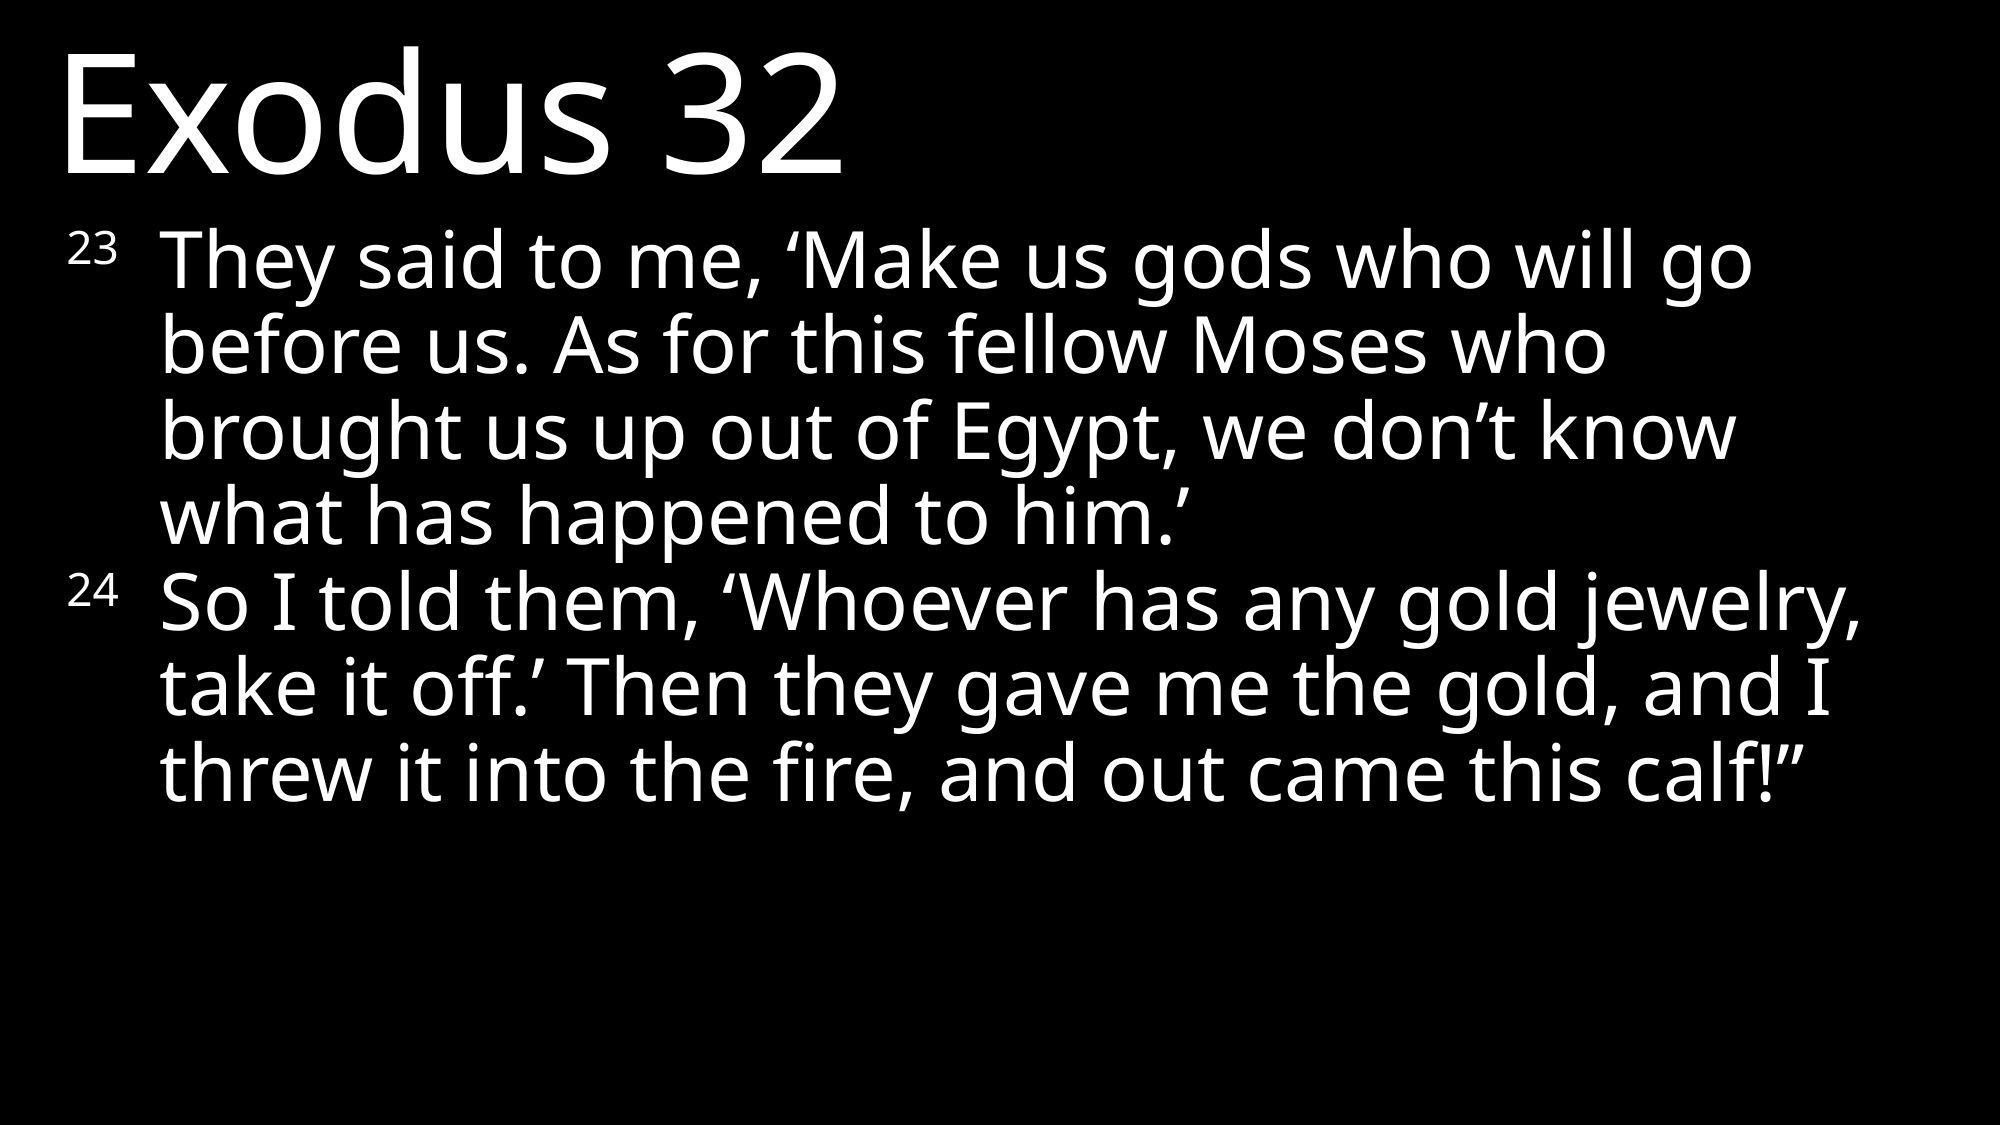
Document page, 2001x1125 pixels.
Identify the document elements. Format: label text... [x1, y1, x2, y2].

text_box 23 They said to me, ‘Make us gods who will go before us. As for this fellow Moses who brought us up out of Egypt, we don’t know what has happened to him.’ 24 So I told them, ‘Whoever has any gold jewelry, take it off.’ Then they gave me the gold, and I threw it into the fire, and out came this calf!” [49, 212, 1943, 826]
text_box Exodus 32 [37, 0, 1838, 215]
